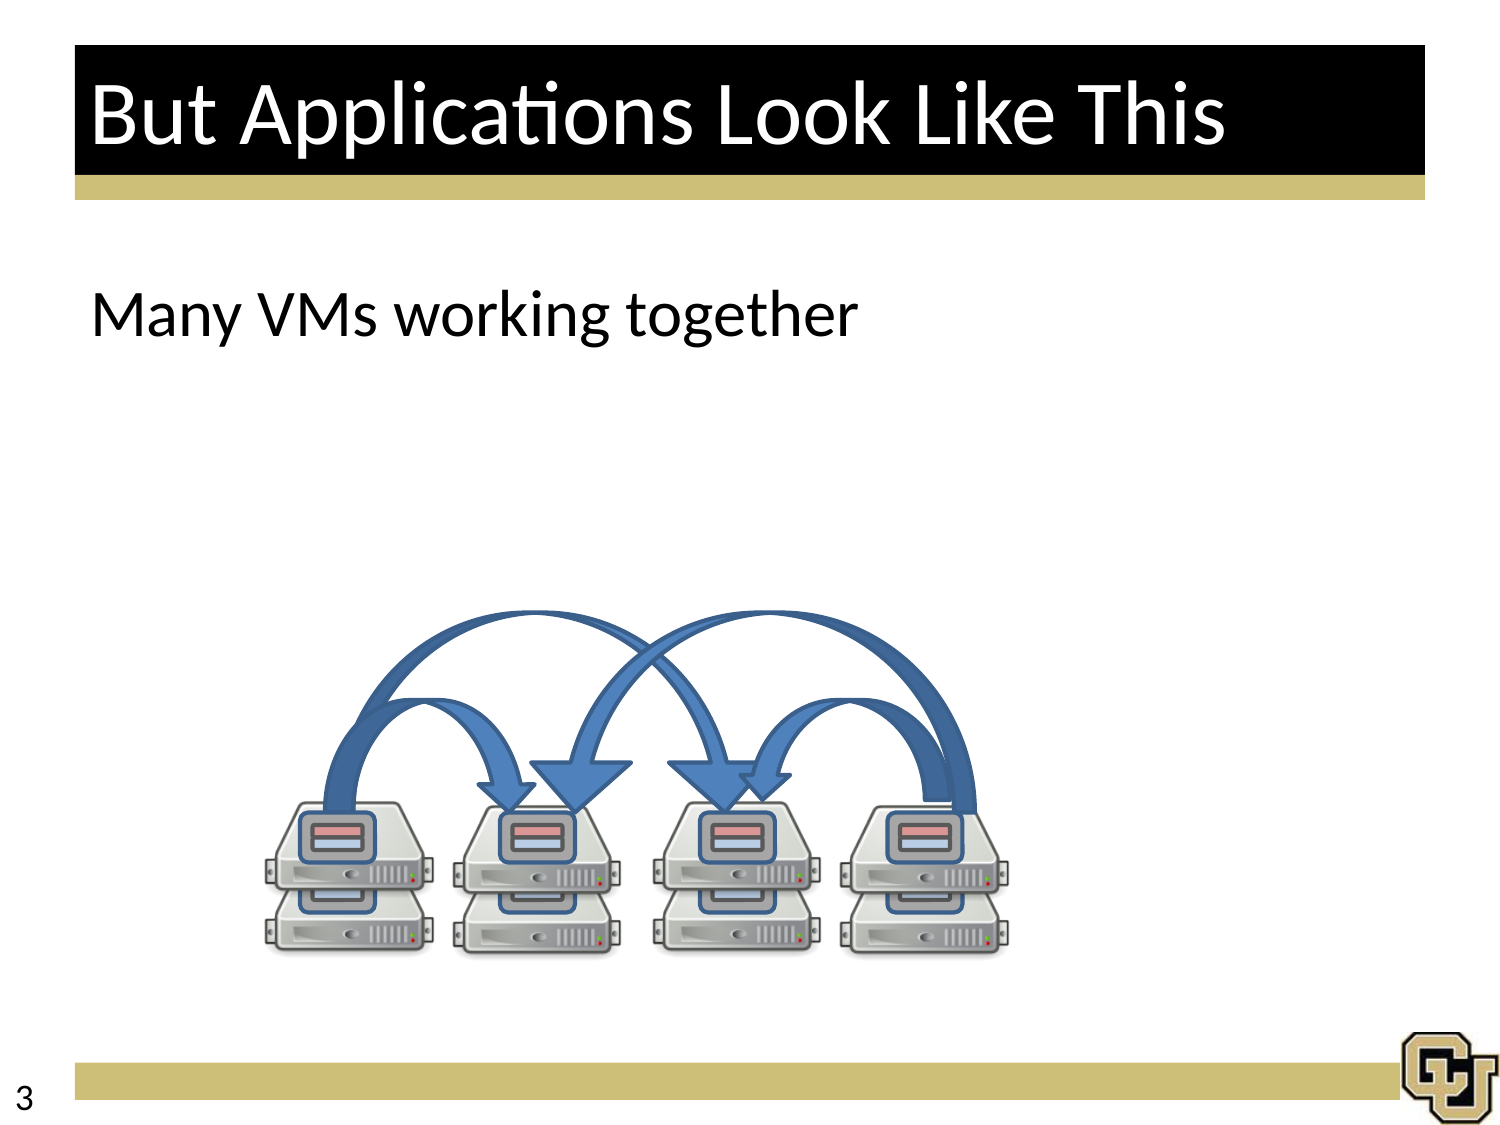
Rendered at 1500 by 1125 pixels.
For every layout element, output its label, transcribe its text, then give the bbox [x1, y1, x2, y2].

picture [1400, 1032, 1500, 1125]
picture [837, 777, 1013, 1013]
text_box [328, 697, 521, 776]
title But Applications Look Like This [75, 45, 1425, 175]
picture [262, 774, 438, 1010]
text_box [739, 697, 950, 776]
text_box [529, 610, 974, 776]
list Many VMs working together [75, 262, 1425, 1005]
picture [649, 774, 826, 1010]
text_box [355, 610, 650, 722]
text_box [652, 655, 754, 773]
slide_number 3 [0, 1065, 350, 1125]
picture [449, 777, 626, 1013]
